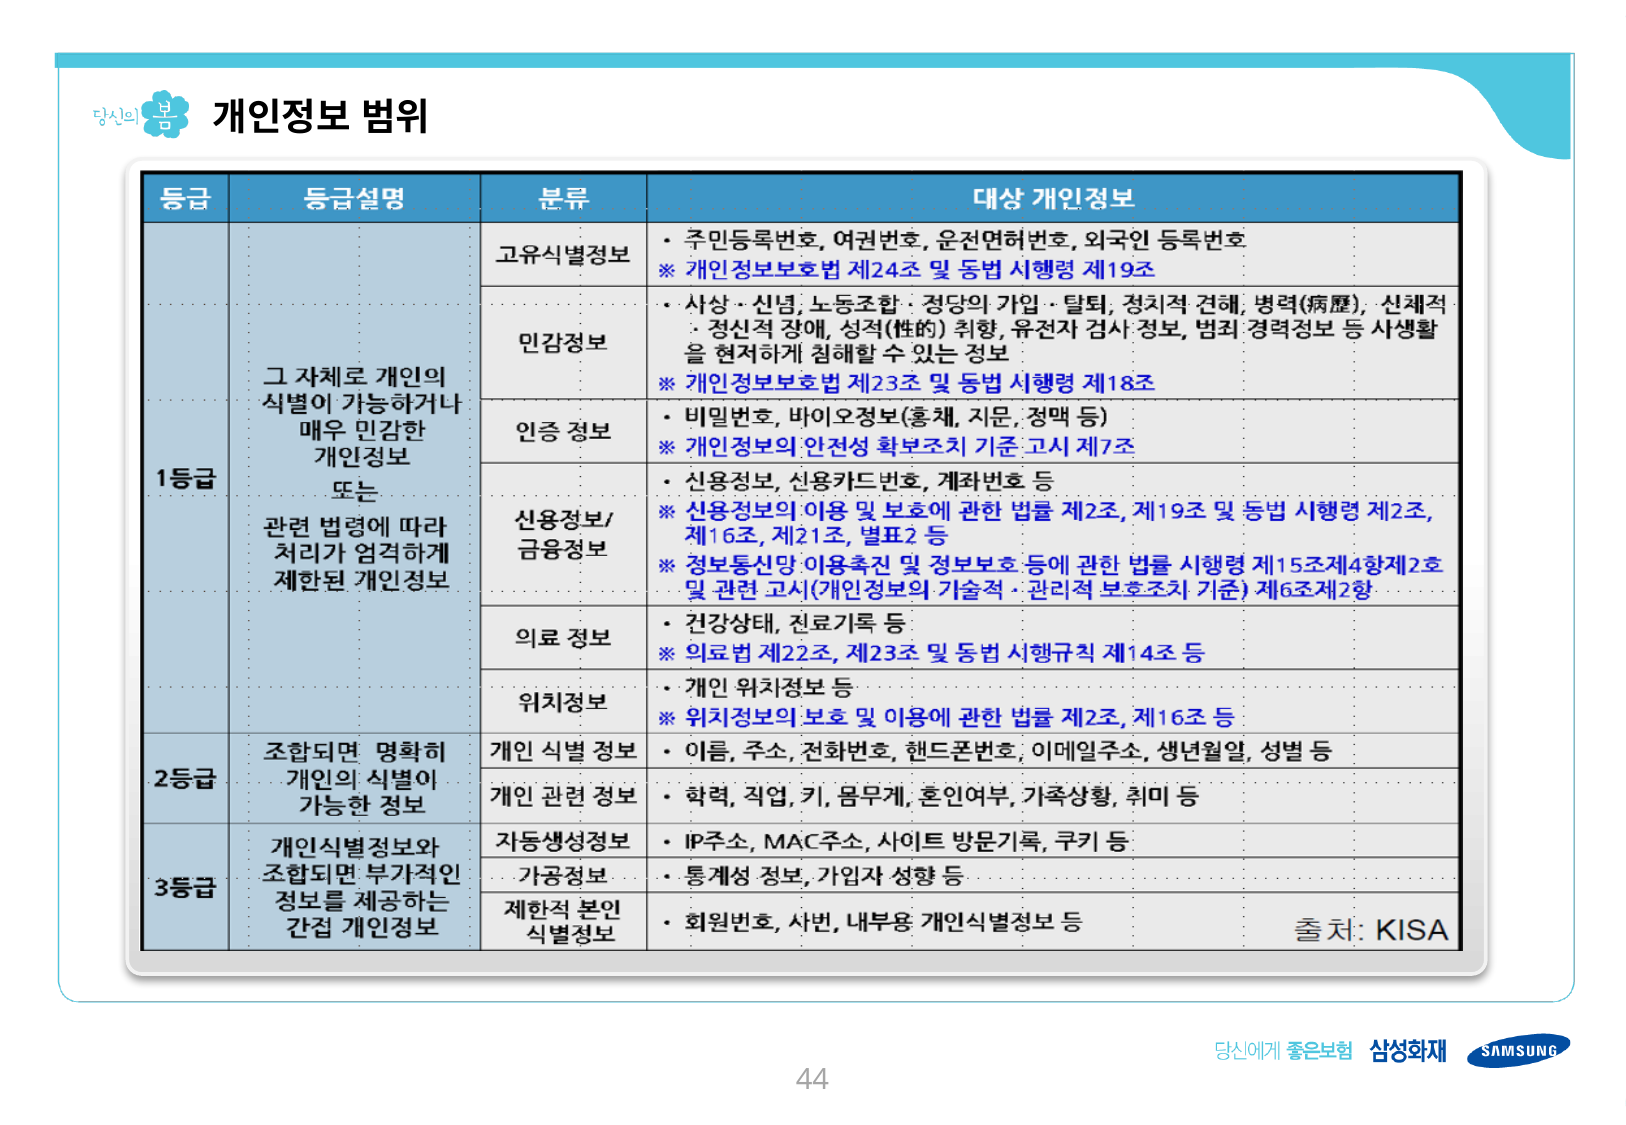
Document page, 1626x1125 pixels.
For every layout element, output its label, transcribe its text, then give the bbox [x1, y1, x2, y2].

picture [0, 0, 1626, 1125]
text_box [127, 158, 1486, 974]
text_box 개인정보 범위 [210, 90, 1093, 138]
slide_number 43 [622, 1052, 1003, 1094]
